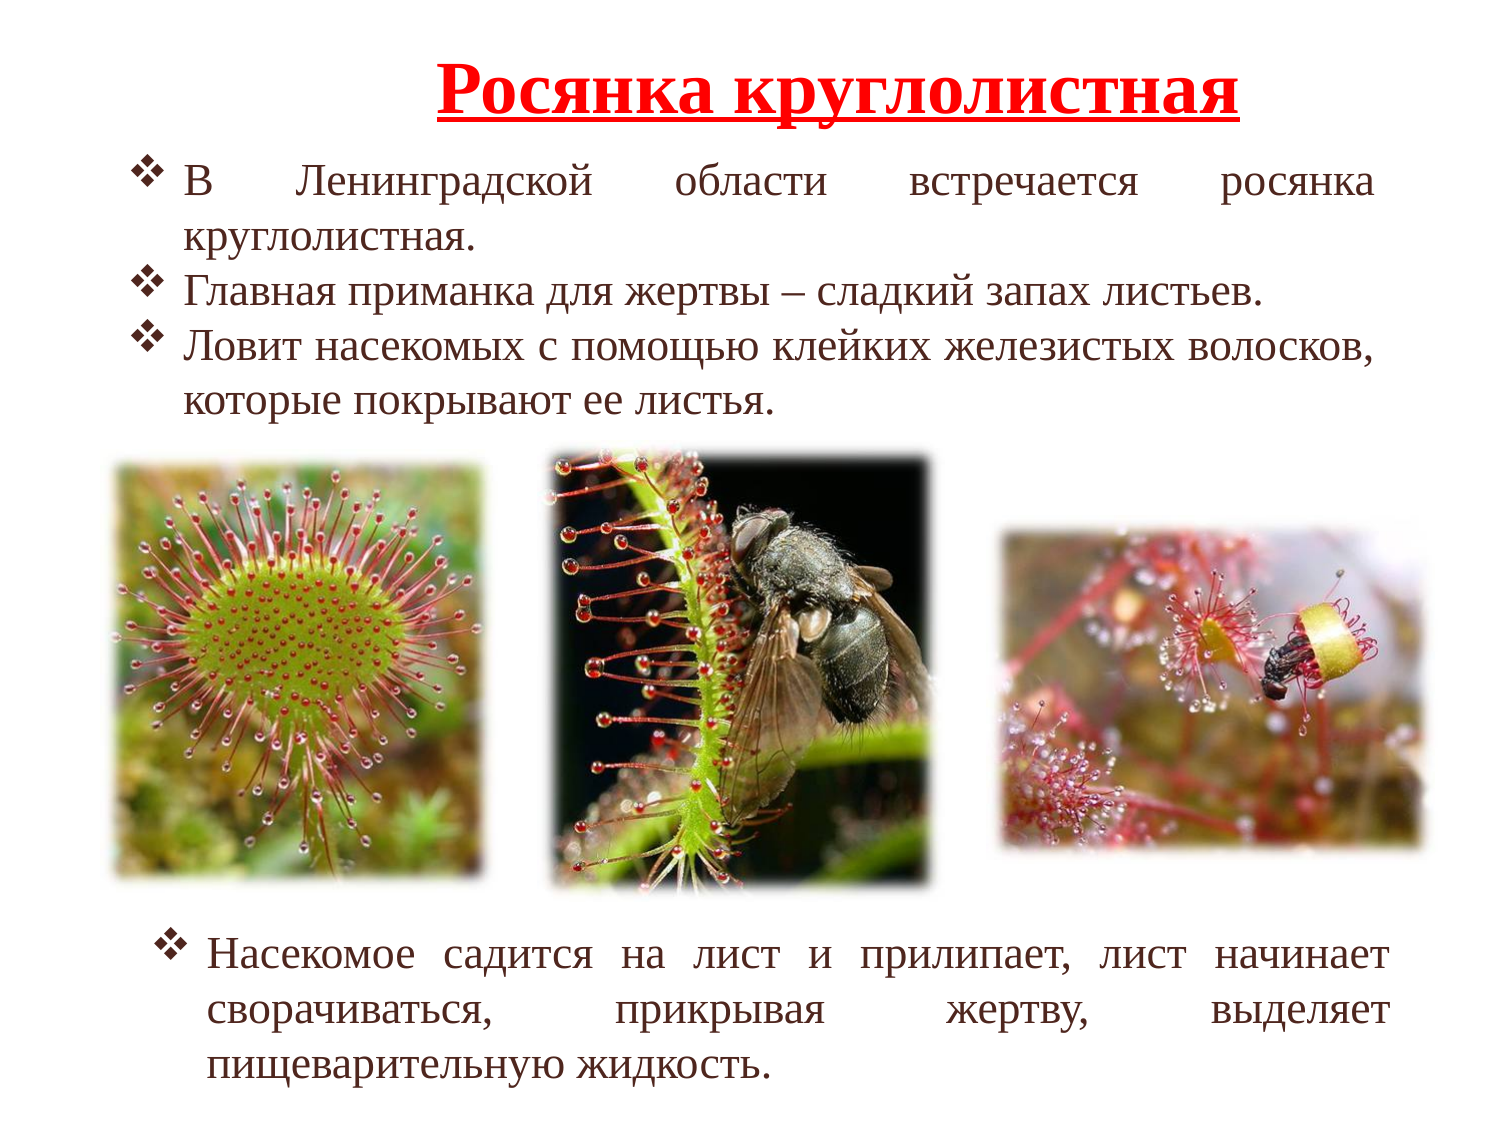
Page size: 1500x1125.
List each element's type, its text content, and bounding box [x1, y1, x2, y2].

picture [100, 449, 498, 893]
picture [537, 440, 945, 902]
list В Ленинградской области встречается росянка круглолистная. Главная приманка для жертвы – сладкий запах листьев. Ловит насекомых с помощью клейких железистых волосков, которые покрывают ее листья. [112, 141, 1391, 490]
text_box Росянка круглолистная [265, 30, 1412, 136]
text_box Насекомое садится на лист и прилипает, лист начинает сворачиваться, прикрывая жертву, выделяет пищеварительную жидкость. [135, 915, 1406, 1095]
picture [985, 514, 1438, 864]
